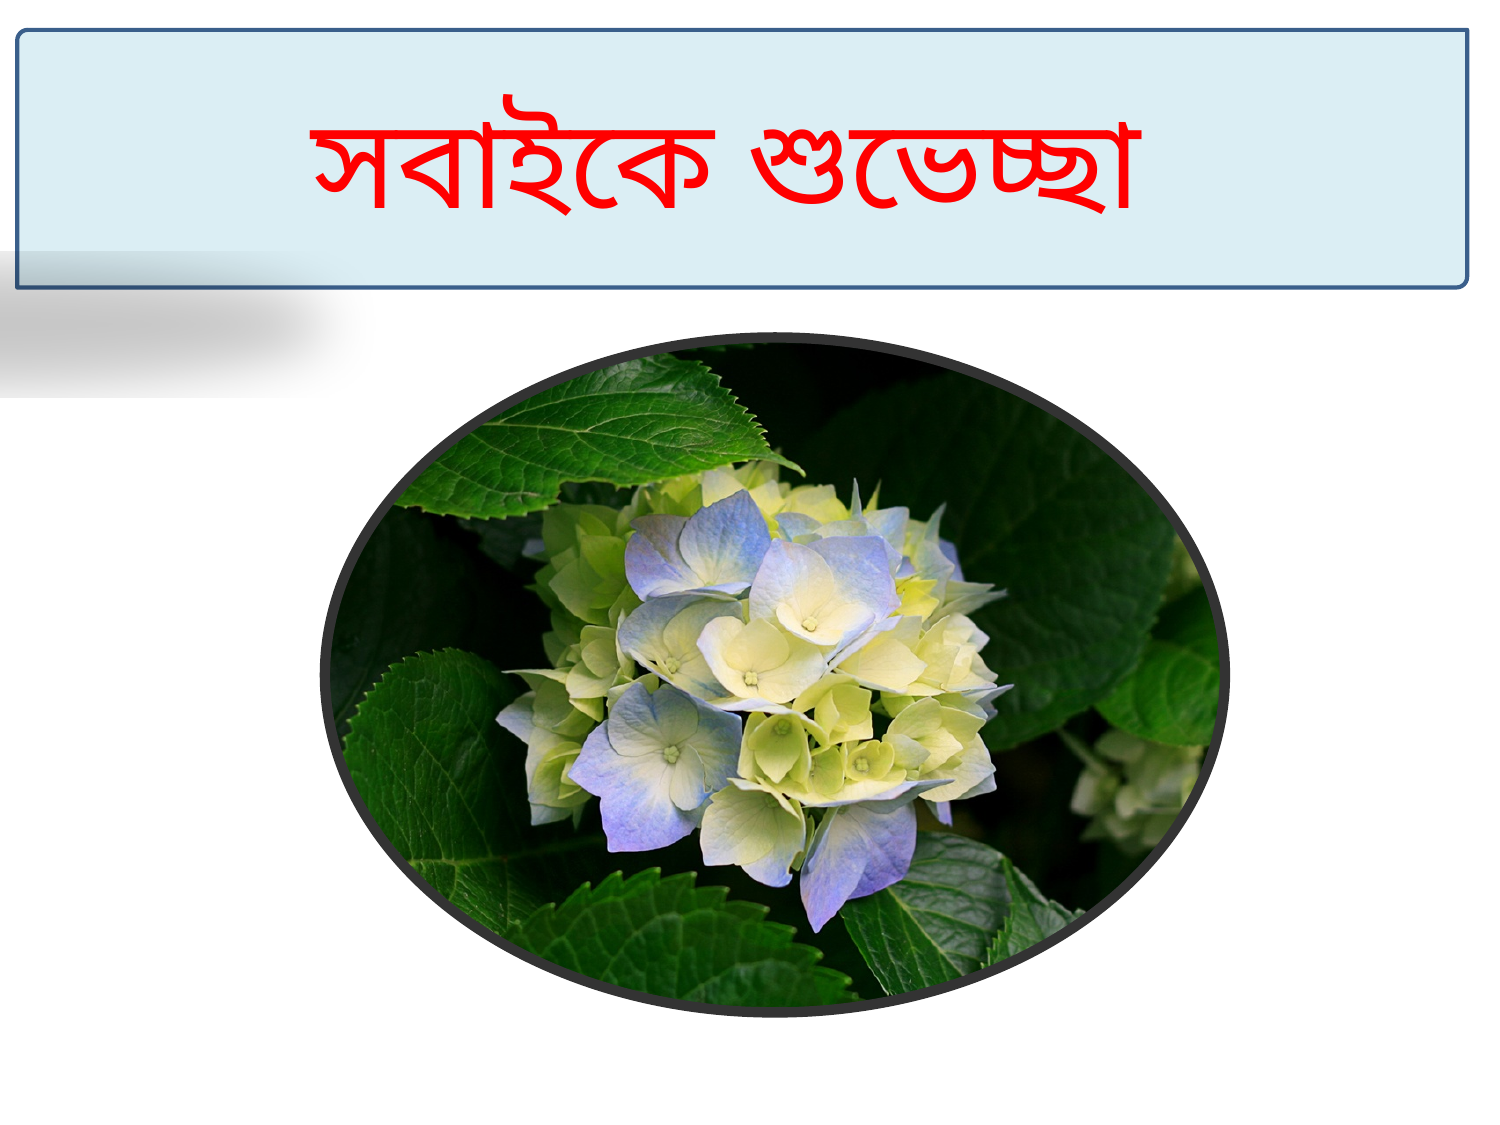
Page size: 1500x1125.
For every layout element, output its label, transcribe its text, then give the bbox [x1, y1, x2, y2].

picture [324, 337, 1226, 1013]
text_box সবাইকে শুভেচ্ছা [15, 27, 1470, 290]
